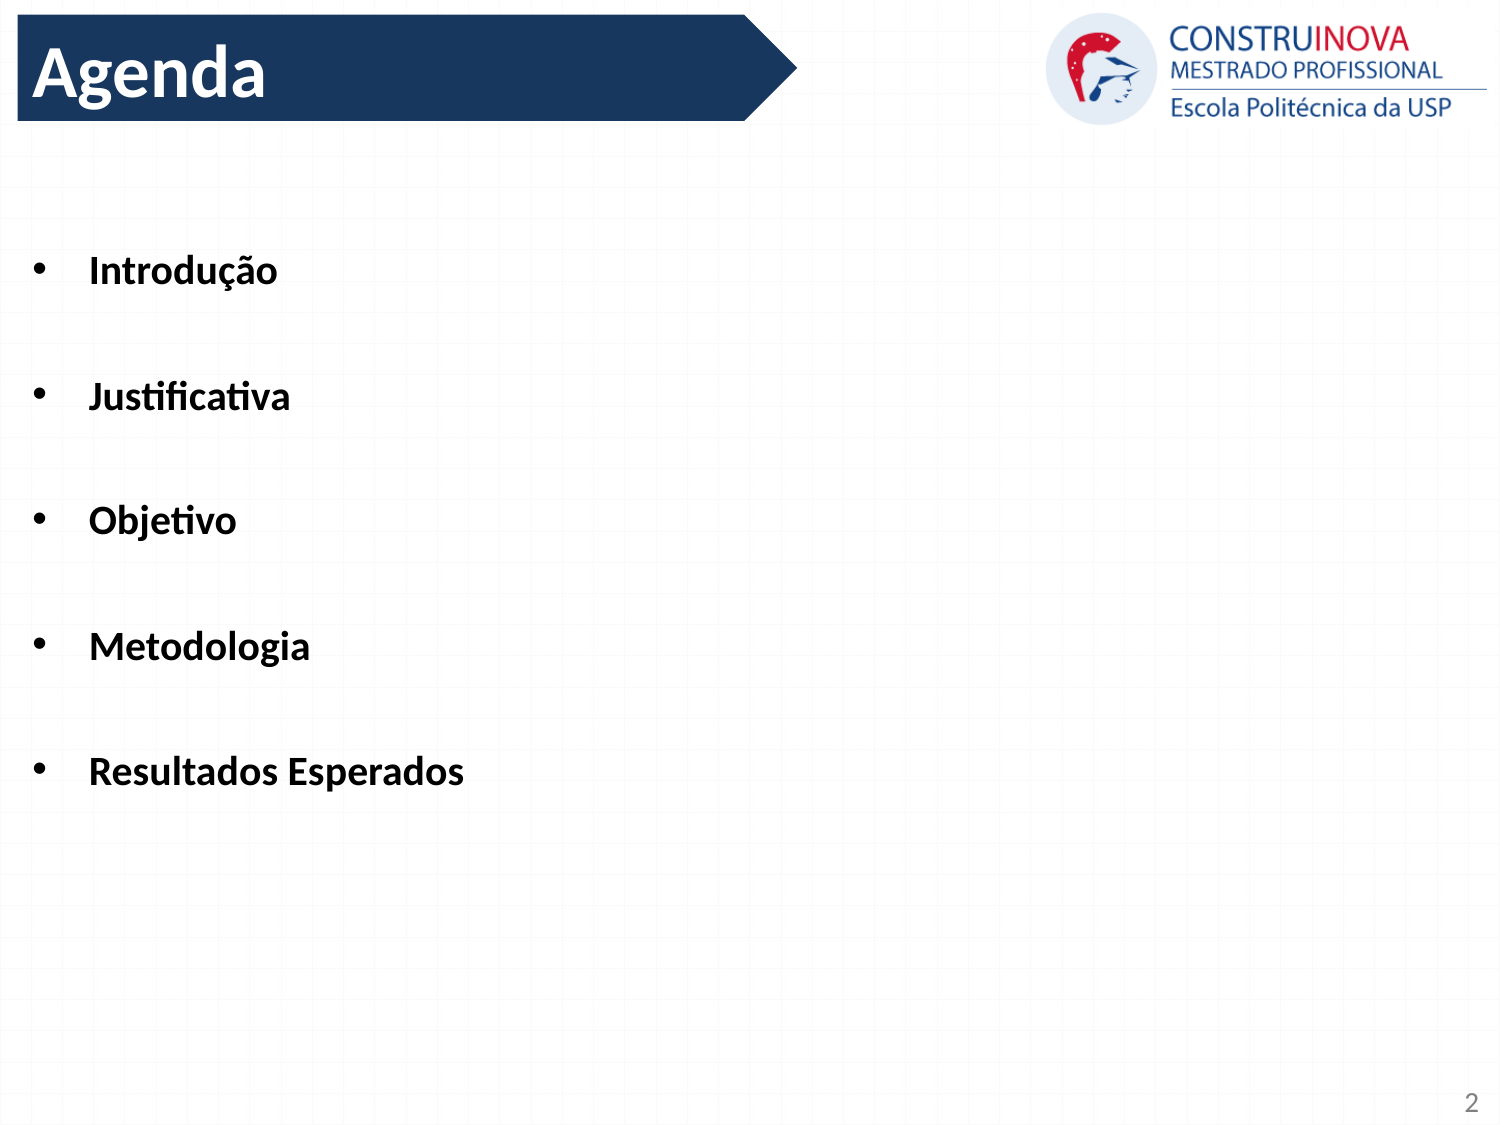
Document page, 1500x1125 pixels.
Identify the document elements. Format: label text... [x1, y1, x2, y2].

text_box Agenda [15, 12, 800, 124]
slide_number 2 [1365, 1070, 1495, 1125]
text_box Introdução Justificativa Objetivo Metodologia Resultados Esperados [17, 160, 1365, 1125]
picture [1039, 7, 1495, 129]
